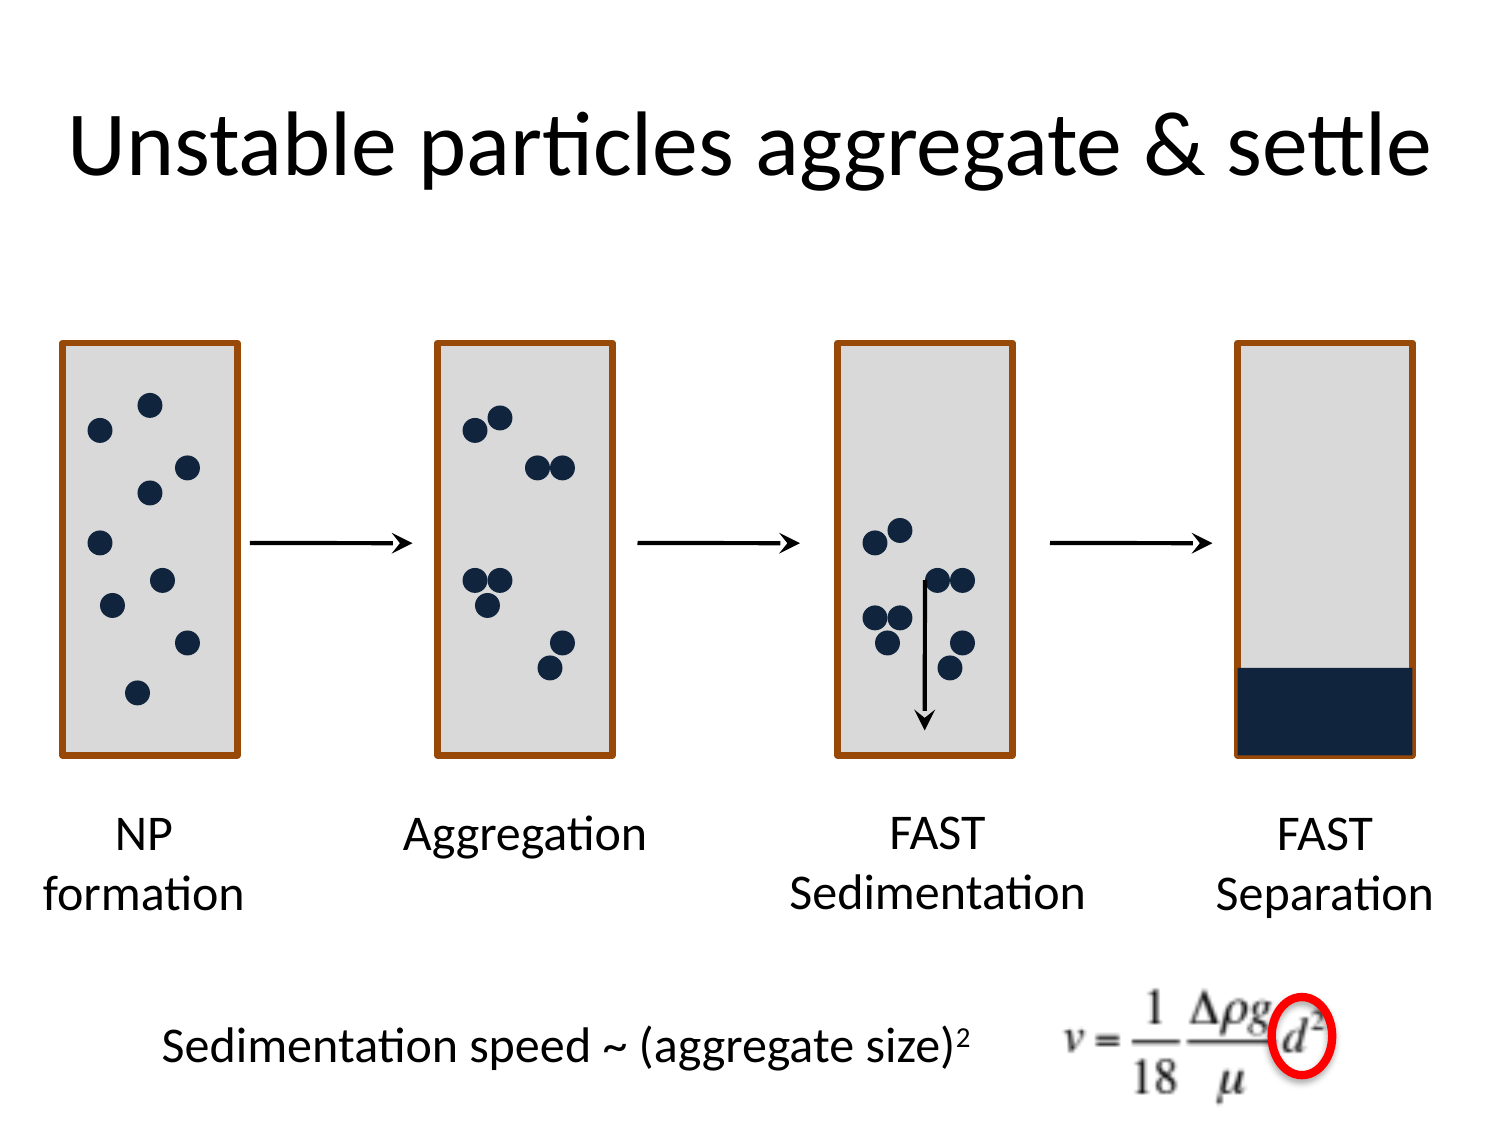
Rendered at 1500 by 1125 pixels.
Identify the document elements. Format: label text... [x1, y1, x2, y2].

text_box [85, 415, 115, 445]
text_box Aggregation [350, 792, 700, 868]
text_box [1235, 666, 1415, 757]
text_box [547, 628, 578, 658]
text_box [1235, 341, 1415, 666]
text_box NP formation [12, 792, 275, 928]
text_box [485, 565, 515, 595]
text_box [935, 663, 965, 683]
text_box [950, 565, 978, 595]
text_box [922, 565, 953, 595]
text_box [947, 628, 978, 653]
text_box [835, 341, 1015, 757]
text_box FAST Separation [1174, 792, 1475, 928]
text_box [872, 628, 903, 653]
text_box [1057, 974, 1333, 1111]
text_box [885, 603, 915, 633]
text_box [472, 590, 503, 621]
text_box [85, 528, 115, 558]
text_box [97, 590, 128, 621]
text_box [147, 565, 178, 595]
text_box [135, 390, 165, 420]
text_box [172, 453, 203, 483]
text_box [550, 453, 578, 483]
text_box [460, 415, 490, 445]
text_box [860, 528, 890, 558]
text_box [60, 341, 239, 757]
text_box [435, 341, 614, 757]
text_box [485, 403, 515, 433]
title Unstable particles aggregate & settle [26, 45, 1475, 233]
text_box [460, 565, 487, 595]
text_box [535, 653, 565, 683]
text_box [860, 603, 887, 633]
text_box [522, 453, 553, 483]
text_box [885, 515, 915, 546]
text_box [172, 628, 203, 658]
text_box Sedimentation speed ~ (aggregate size)2 [97, 1004, 1035, 1080]
text_box [135, 478, 165, 508]
text_box [122, 678, 153, 708]
text_box FAST Sedimentation [762, 792, 1113, 927]
